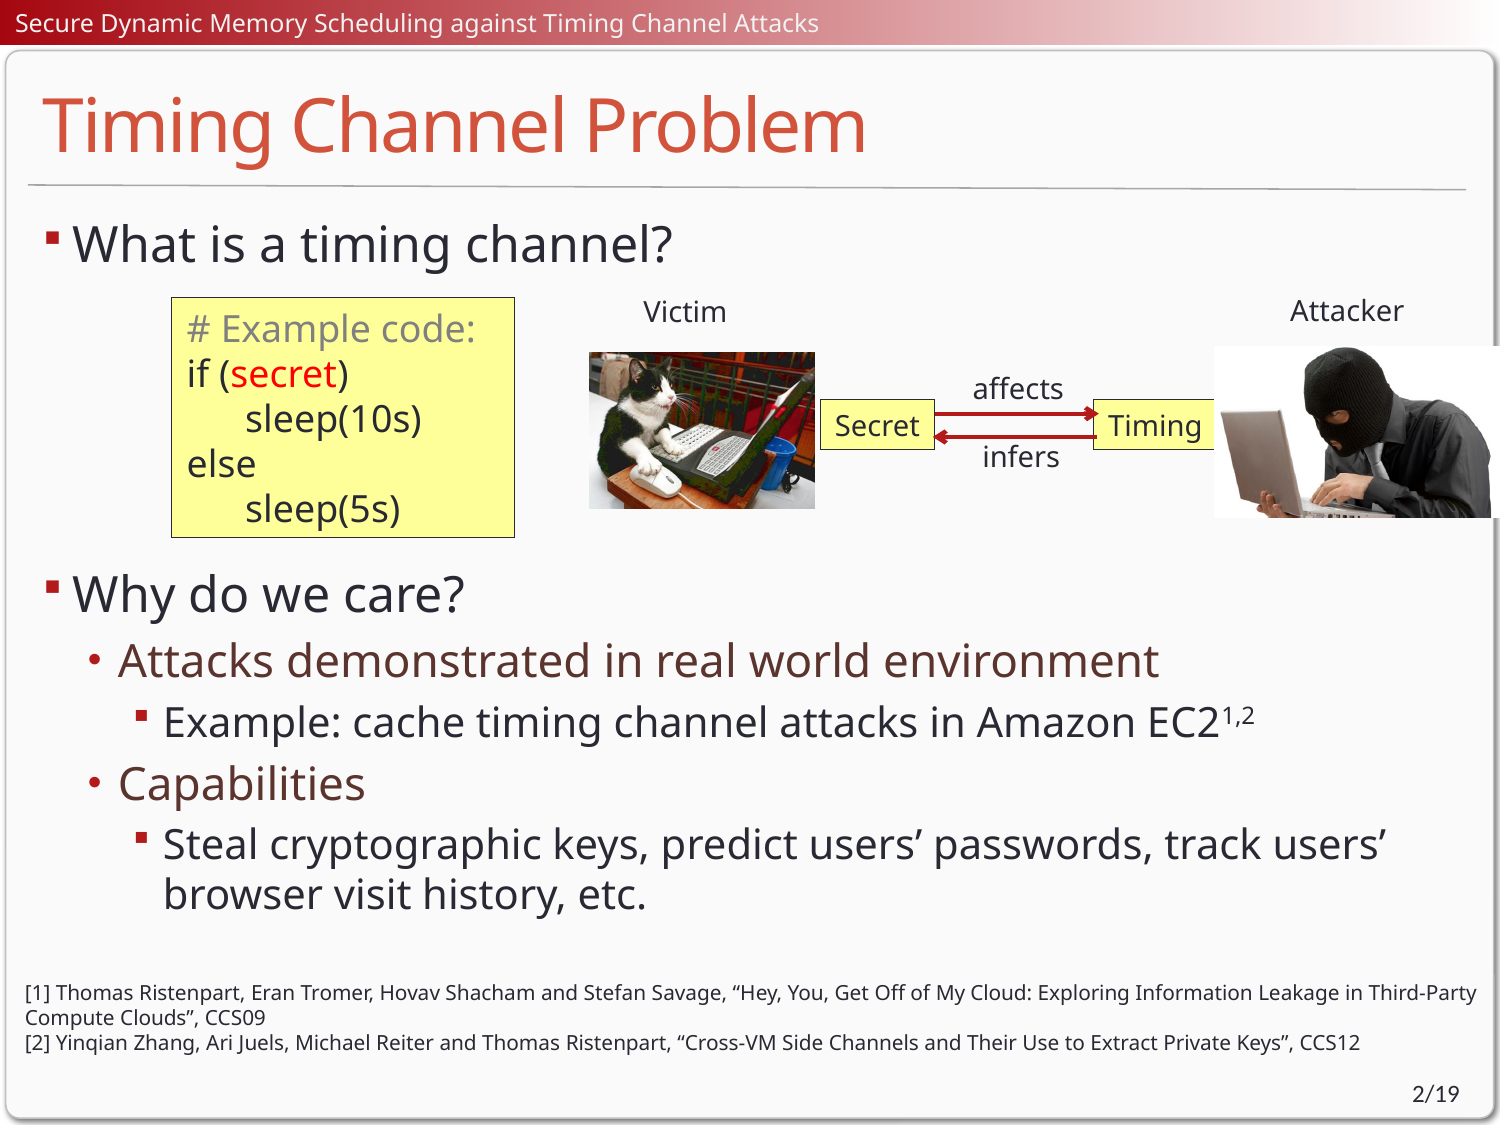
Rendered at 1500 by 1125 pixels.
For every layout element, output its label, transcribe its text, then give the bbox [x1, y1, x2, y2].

list What is a timing channel? Why do we care? Attacks demonstrated in real world environment Example: cache timing channel attacks in Amazon EC21,2 Capabilities Steal cryptographic keys, predict users’ passwords, track users’ browser visit history, etc. [27, 205, 1468, 972]
picture [589, 352, 815, 509]
text_box # Example code: if (secret) sleep(10s) else sleep(5s) [171, 297, 515, 538]
slide_number 2/19 [1125, 1074, 1475, 1110]
text_box Victim [628, 285, 743, 336]
picture [1214, 345, 1500, 518]
title Timing Channel Problem [27, 62, 1468, 183]
text_box Attacker [1275, 285, 1420, 336]
text_box [1] Thomas Ristenpart, Eran Tromer, Hovav Shacham and Stefan Savage, “Hey, You, Get Off of My Cloud: Exploring Information Leakage in Third-Party Compute Clouds”, CCS09 [2] Yinqian Zhang, Ari Juels, Michael Reiter and Thomas Ristenpart, “Cross-VM Side Channels and Their Use to Extract Private Keys”, CCS12 [10, 972, 1492, 1063]
text_box infers [967, 445, 1076, 482]
text_box affects [957, 362, 1079, 410]
text_box Timing [1093, 399, 1211, 450]
text_box Secret [823, 399, 935, 450]
